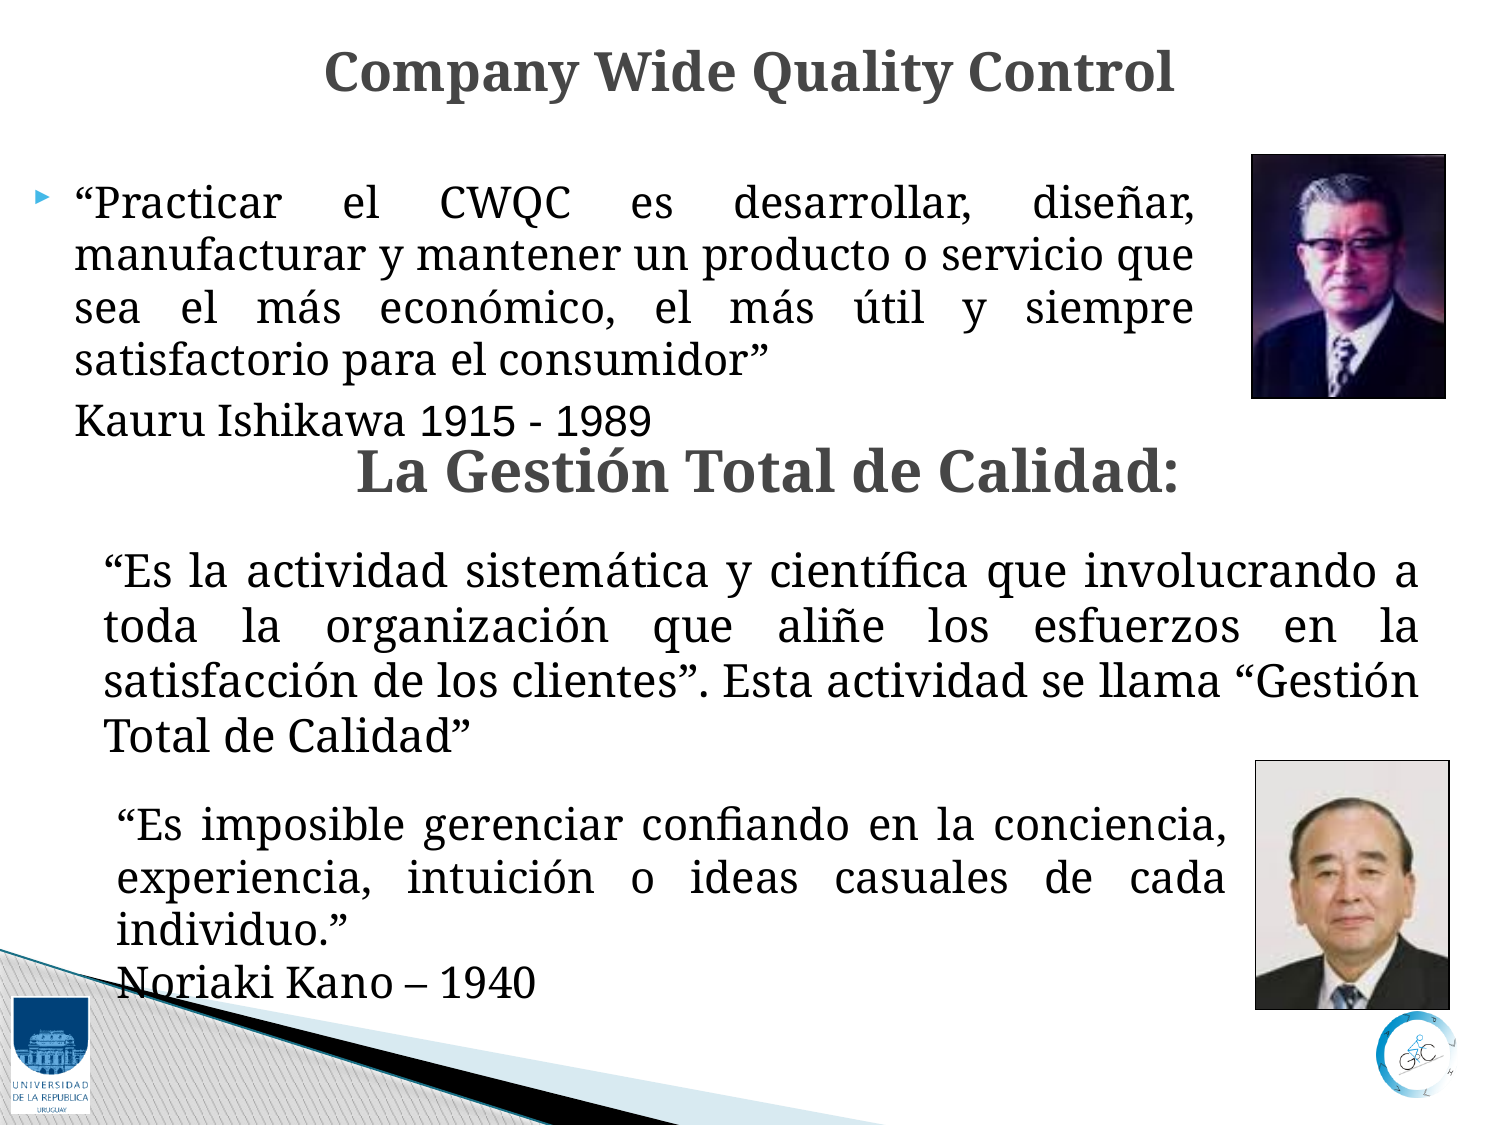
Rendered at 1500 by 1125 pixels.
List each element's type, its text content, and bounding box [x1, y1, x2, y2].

picture [1255, 760, 1449, 1009]
text_box “Es la actividad sistemática y científica que involucrando a toda la organización que aliñe los esfuerzos en la satisfacción de los clientes”. Esta actividad se llama “Gestión Total de Calidad” [88, 534, 1437, 769]
text_box La Gestión Total de Calidad: [260, 410, 1278, 528]
picture [11, 996, 90, 1114]
list “Practicar el CWQC es desarrollar, diseñar, manufacturar y mantener un producto o servicio que sea el más económico, el más útil y siempre satisfactorio para el consumidor” Kauru Ishikawa 1915 - 1989 [0, 167, 1211, 409]
text_box “Es imposible gerenciar confiando en la conciencia, experiencia, intuición o ideas casuales de cada individuo.” Noriaki Kano – 1940 [101, 769, 1243, 1015]
title Company Wide Quality Control [257, 12, 1243, 127]
picture [1252, 154, 1445, 398]
picture [1376, 1011, 1458, 1098]
